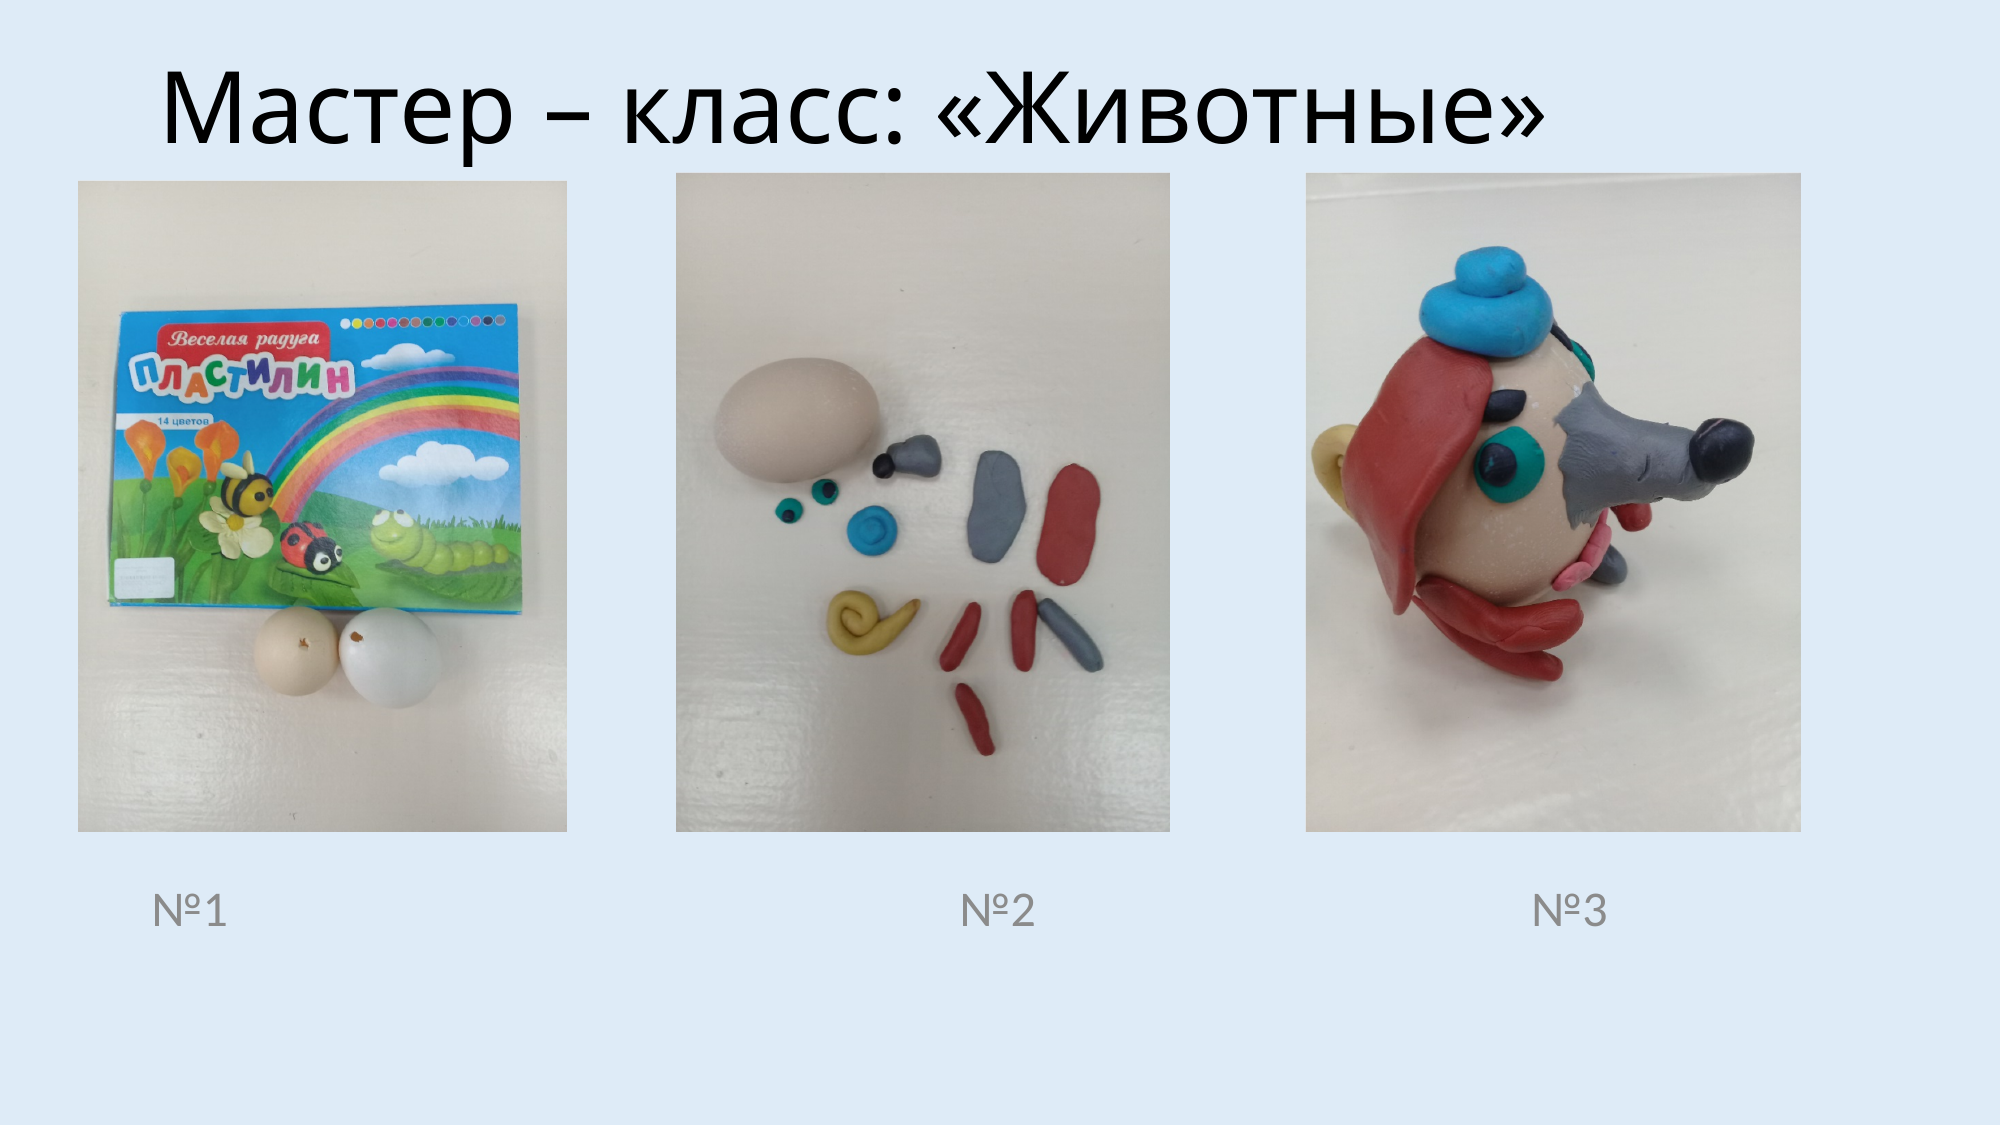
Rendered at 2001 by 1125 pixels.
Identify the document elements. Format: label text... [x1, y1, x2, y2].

title Мастер – класс: «Животные» [143, 54, 1766, 173]
picture [0, 173, 1883, 831]
list №1 №2 №3 [136, 876, 1800, 999]
